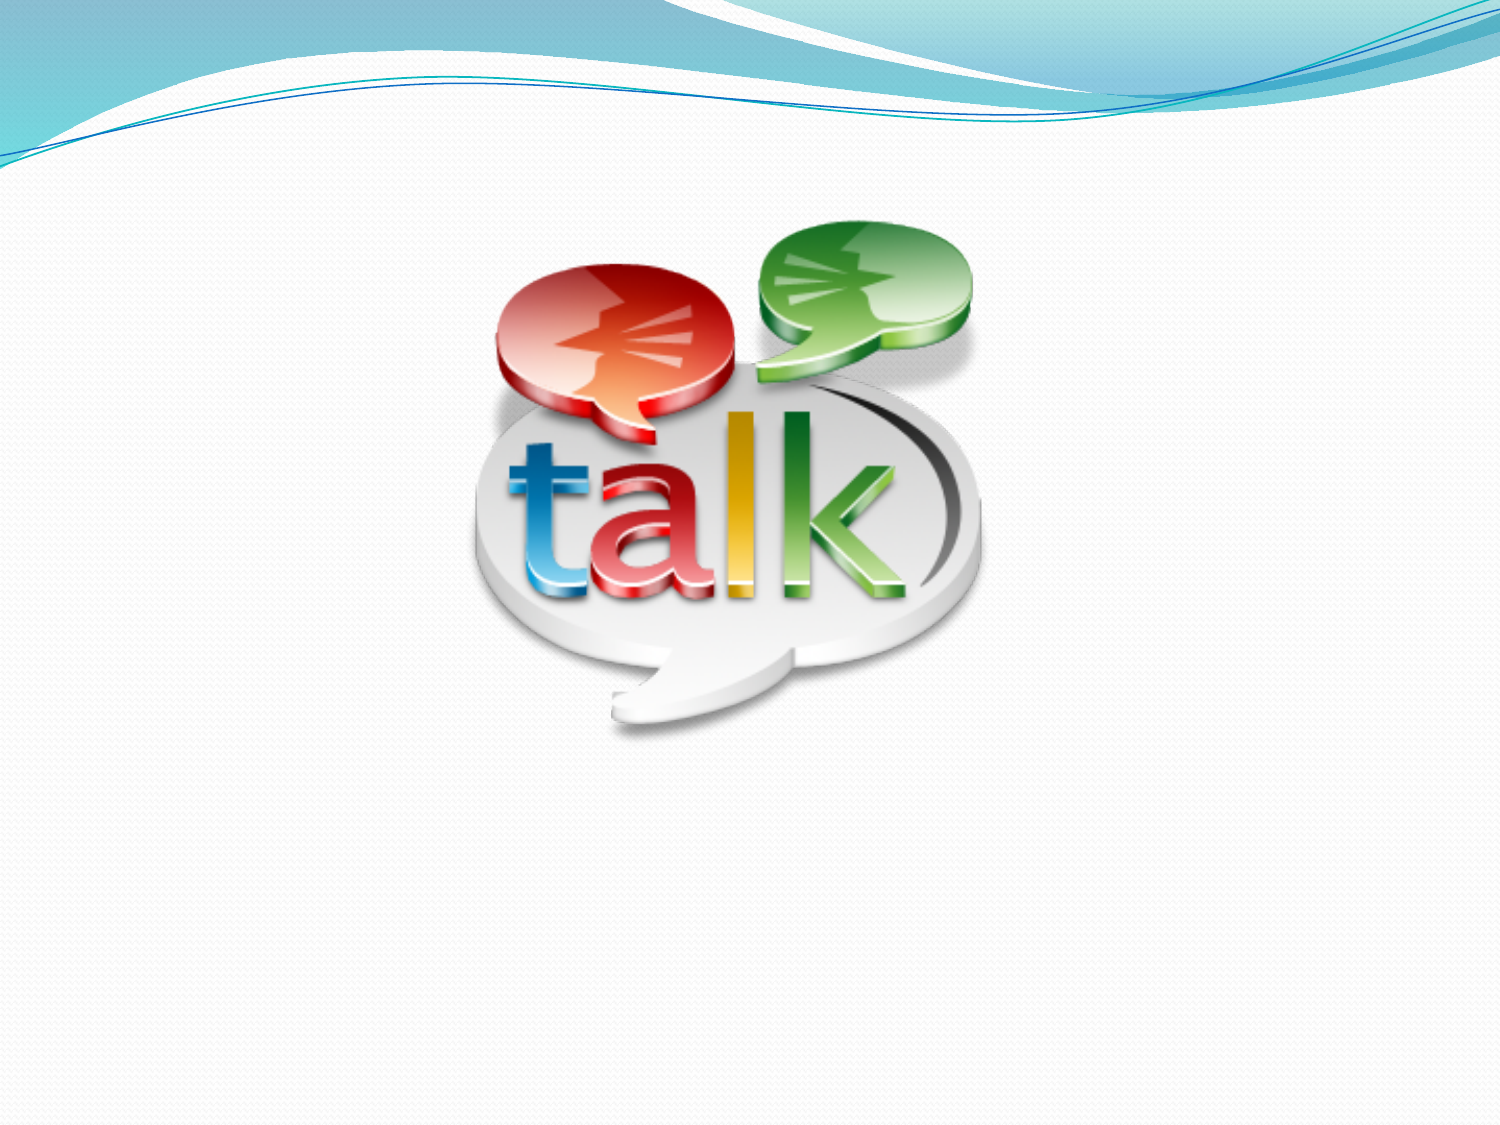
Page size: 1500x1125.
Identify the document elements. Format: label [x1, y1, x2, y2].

picture [462, 212, 996, 746]
title [125, 115, 1438, 303]
